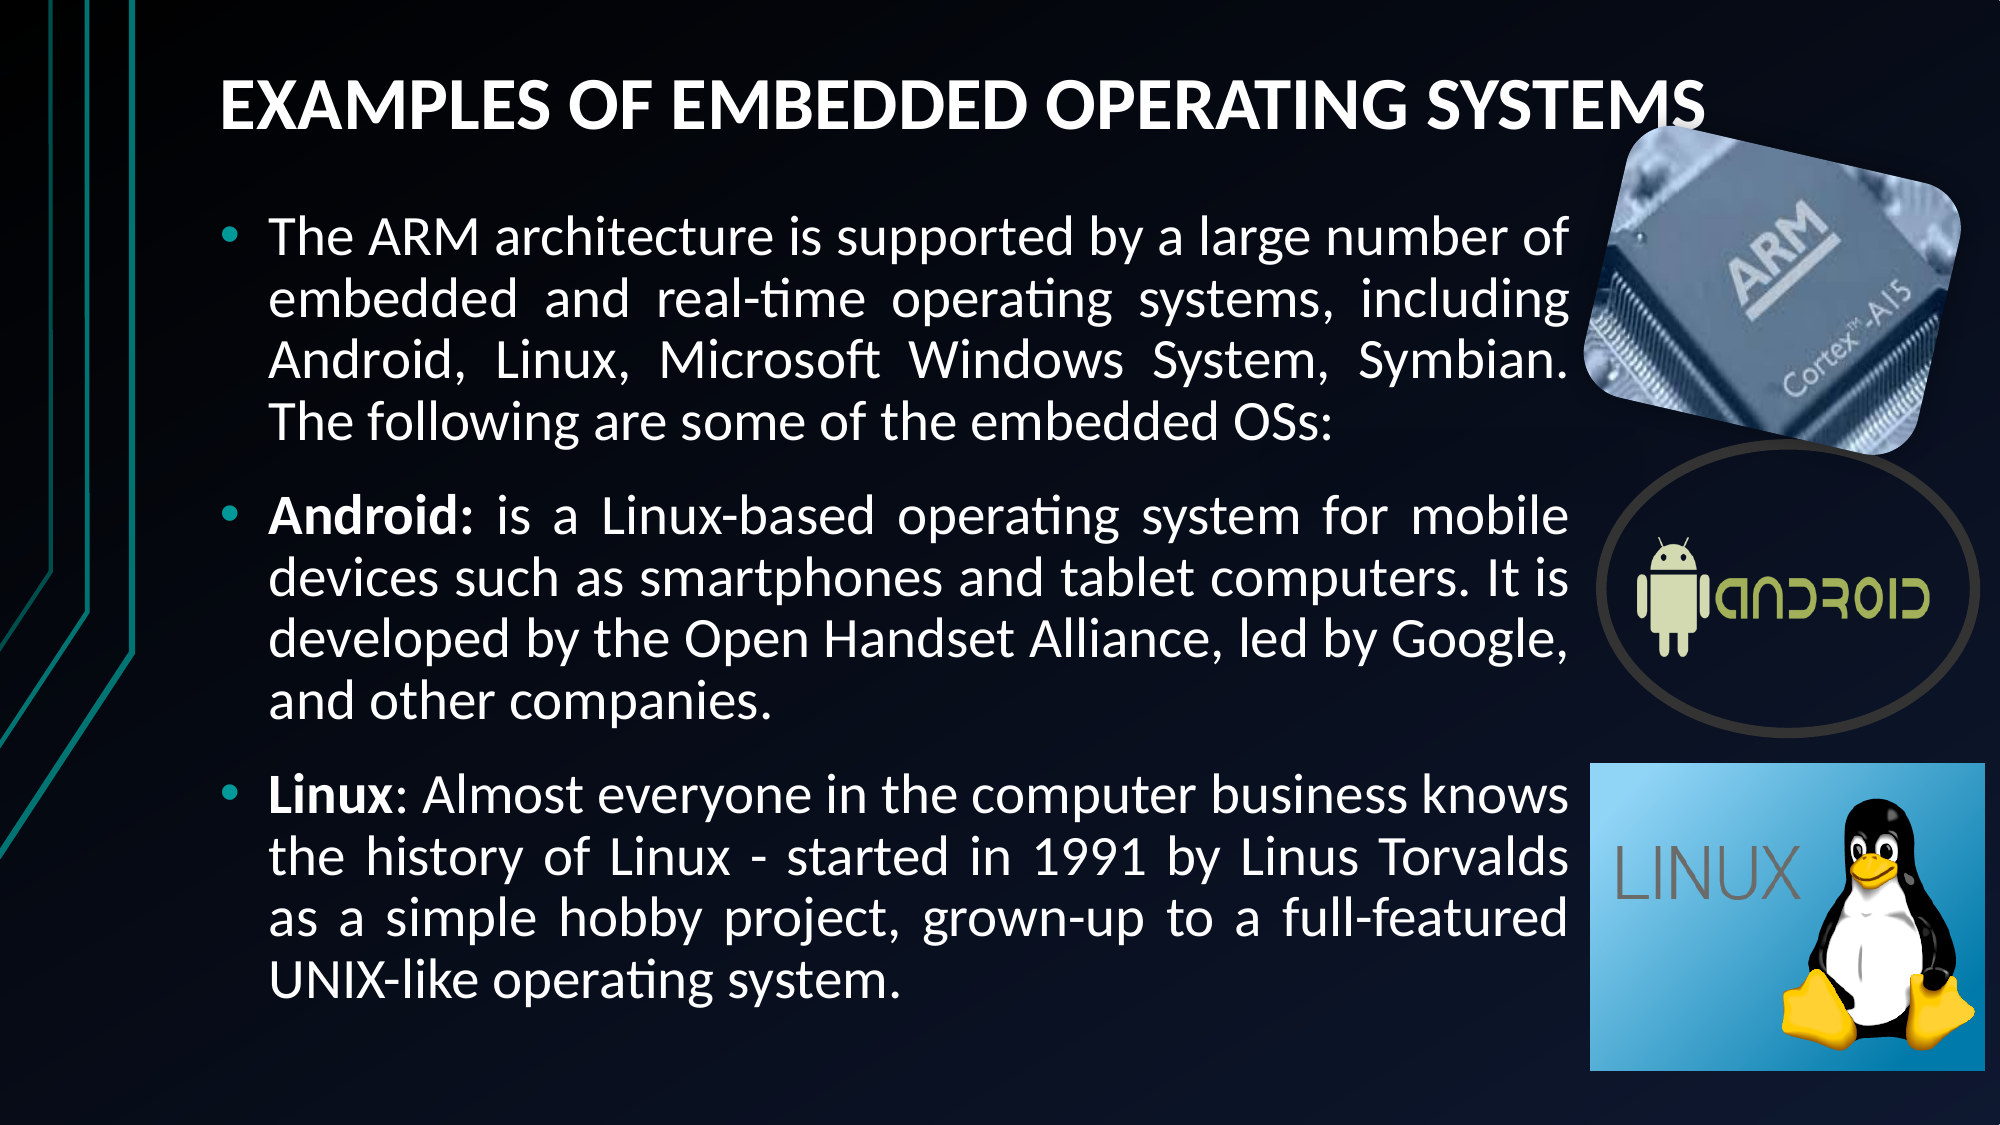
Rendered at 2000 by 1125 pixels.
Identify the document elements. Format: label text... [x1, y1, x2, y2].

title examples of Embedded operating systems [199, 45, 1900, 246]
picture [1590, 763, 1985, 1071]
list The ARM architecture is supported by a large number of embedded and real-time operating systems, including Android, Linux, Microsoft Windows System, Symbian. The following are some of the embedded OSs: Android: is a Linux-based operating system for mobile devices such as smartphones and tablet computers. It is developed by the Open Handset Alliance, led by Google, and other companies. Linux: Almost everyone in the computer business knows the history of Linux - started in 1991 by Linus Torvalds as a simple hobby project, grown-up to a full-featured UNIX-like operating system. [199, 196, 1591, 1047]
picture [1583, 125, 1976, 734]
